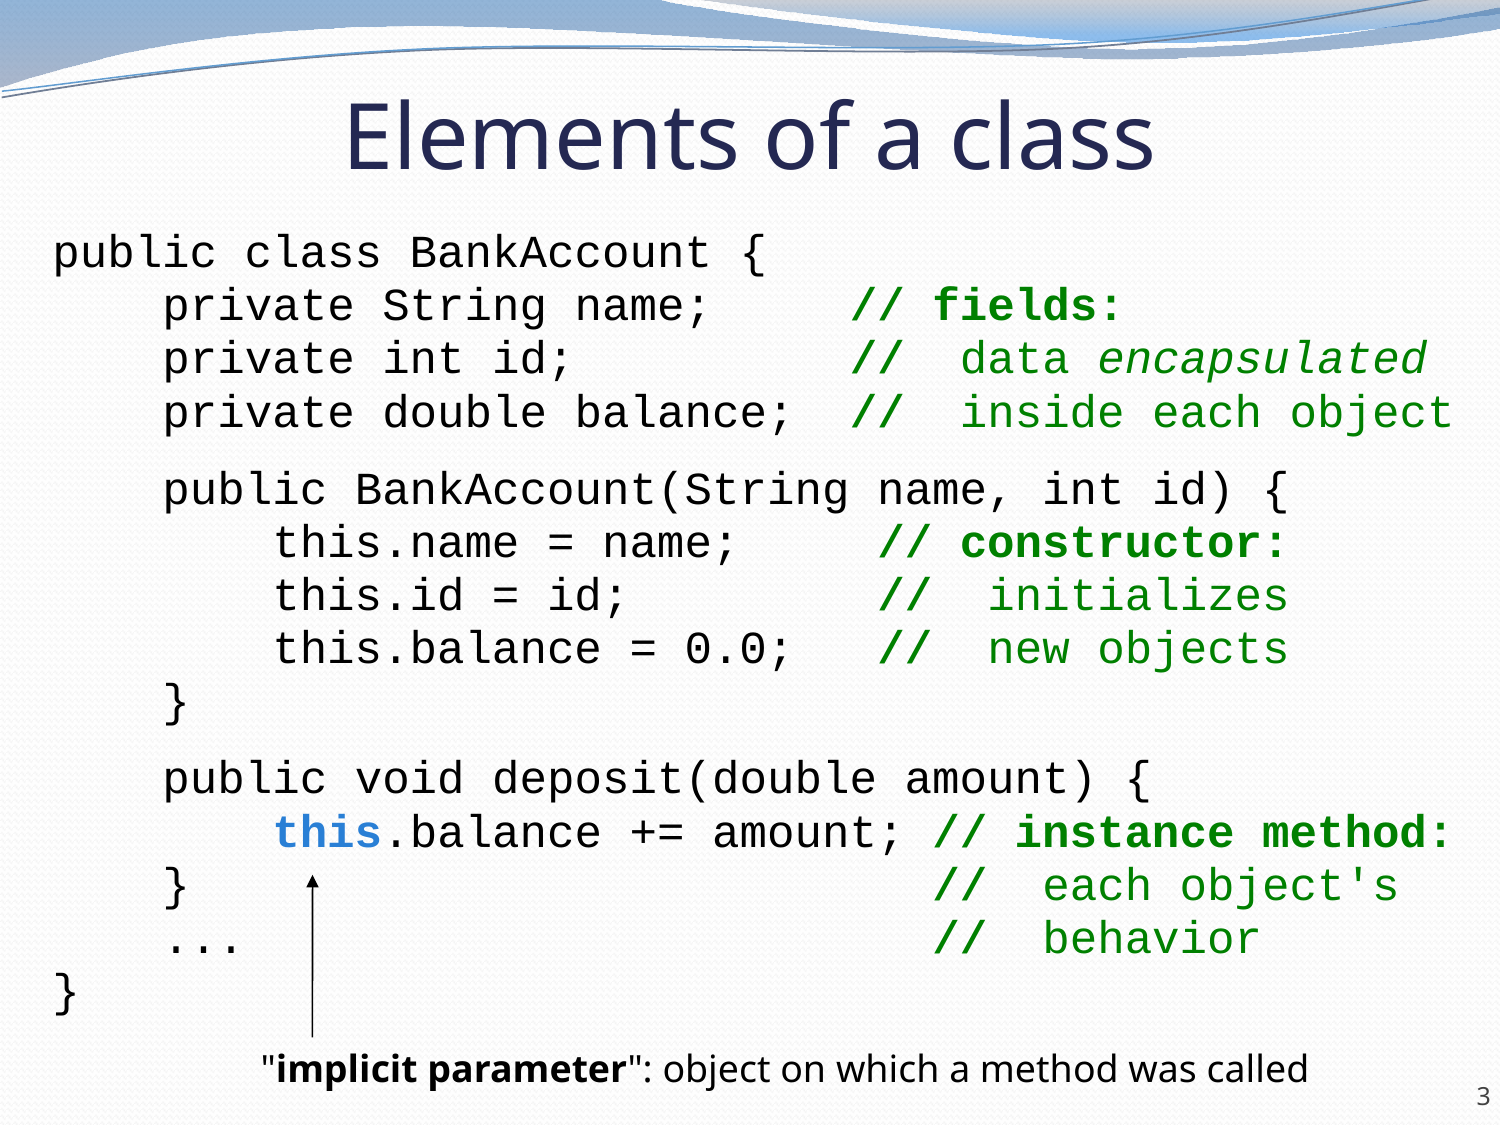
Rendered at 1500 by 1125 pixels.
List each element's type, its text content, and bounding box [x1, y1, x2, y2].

list public class BankAccount { private String name; // fields: private int id; // data encapsulated private double balance; // inside each object public BankAccount(String name, int id) { this.name = name; // constructor: this.id = id; // initializes this.balance = 0.0; // new objects } public void deposit(double amount) { this.balance += amount; // instance method: } // each object's ... // behavior } [37, 224, 1500, 1075]
text_box [306, 874, 319, 1038]
title Elements of a class [75, 72, 1425, 188]
text_box "implicit parameter": object on which a method was called [245, 1037, 1325, 1098]
